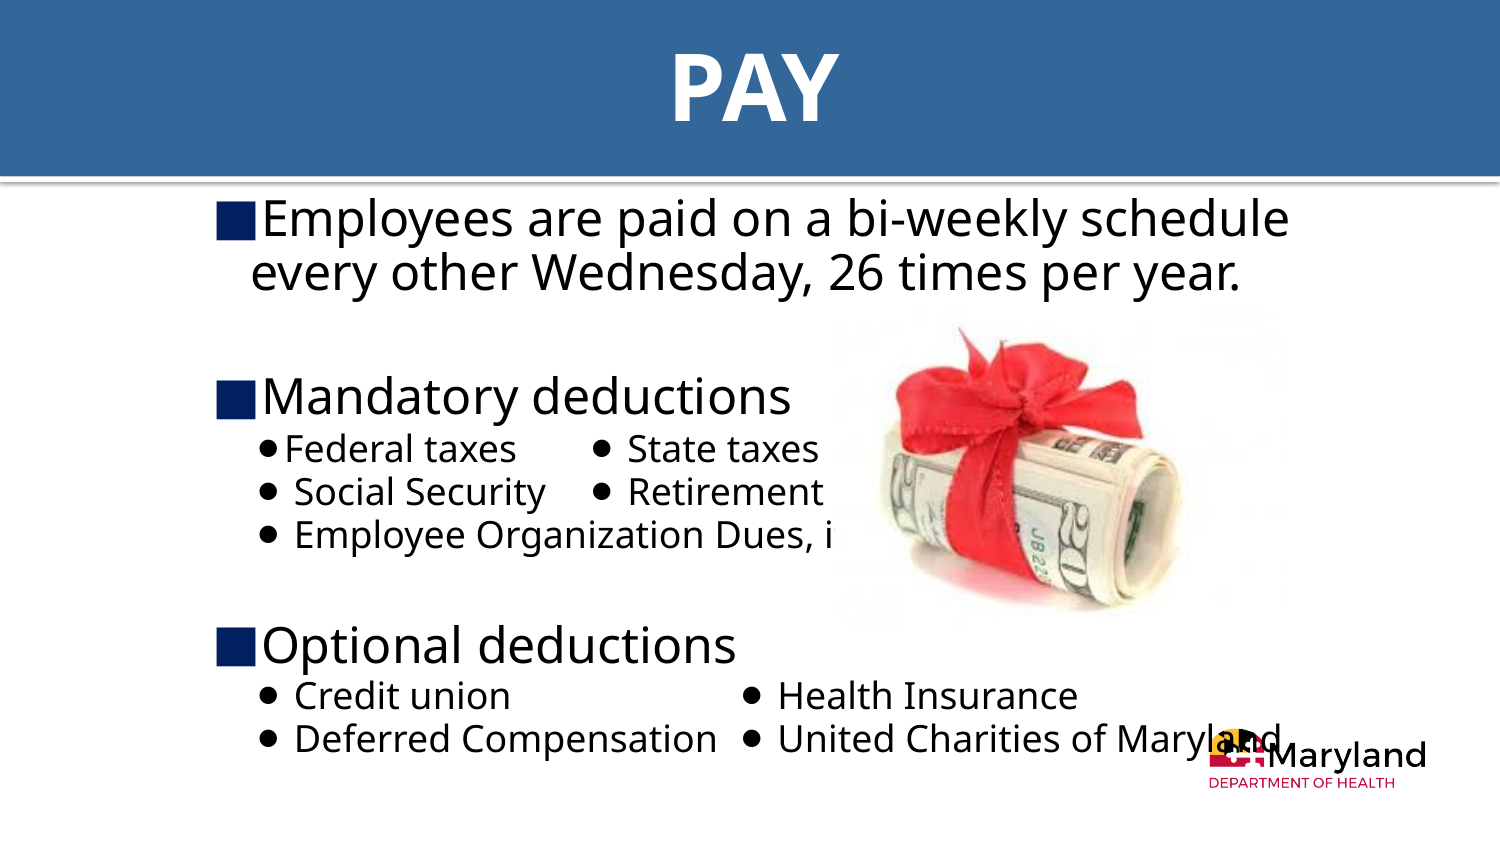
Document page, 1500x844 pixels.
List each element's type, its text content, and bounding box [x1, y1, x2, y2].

picture [834, 309, 1286, 629]
list Employees are paid on a bi-weekly schedule every other Wednesday, 26 times per year. Mandatory deductions ⚫Federal taxes ⚫ State taxes ⚫ Social Security ⚫ Retirement ⚫ Employee Organization Dues, if applicable Optional deductions ⚫ Credit union ⚫ Health Insurance ⚫ Deferred Compensation ⚫ United Charities of Maryland [187, 178, 1313, 769]
title PAY [187, 0, 1313, 169]
picture [1204, 723, 1425, 788]
